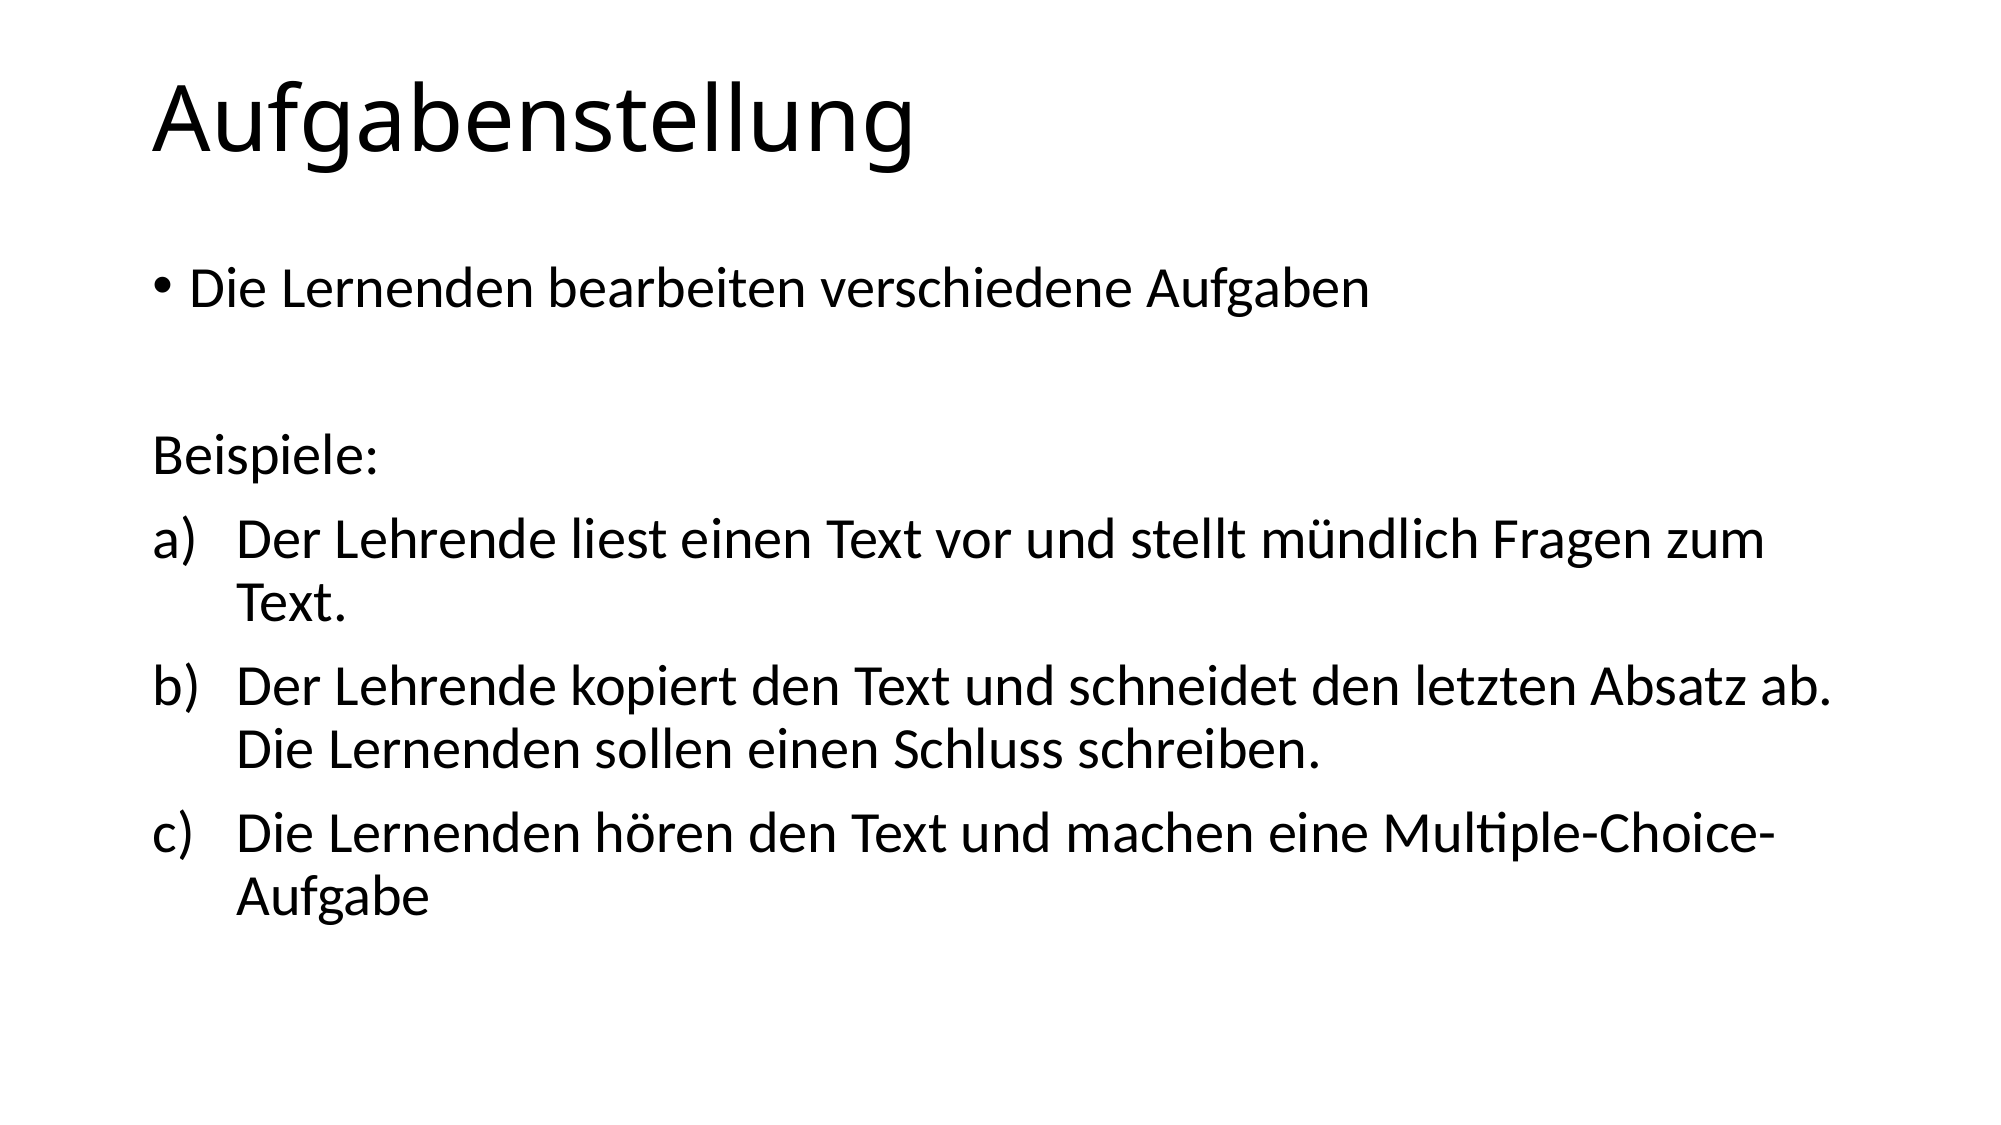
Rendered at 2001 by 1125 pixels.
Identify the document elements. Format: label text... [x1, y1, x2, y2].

list Die Lernenden bearbeiten verschiedene Aufgaben Beispiele: Der Lehrende liest einen Text vor und stellt mündlich Fragen zum Text. Der Lehrende kopiert den Text und schneidet den letzten Absatz ab. Die Lernenden sollen einen Schluss schreiben. Die Lernenden hören den Text und machen eine Multiple-Choice-Aufgabe [137, 249, 1863, 1014]
title Aufgabenstellung [137, 59, 1863, 184]
